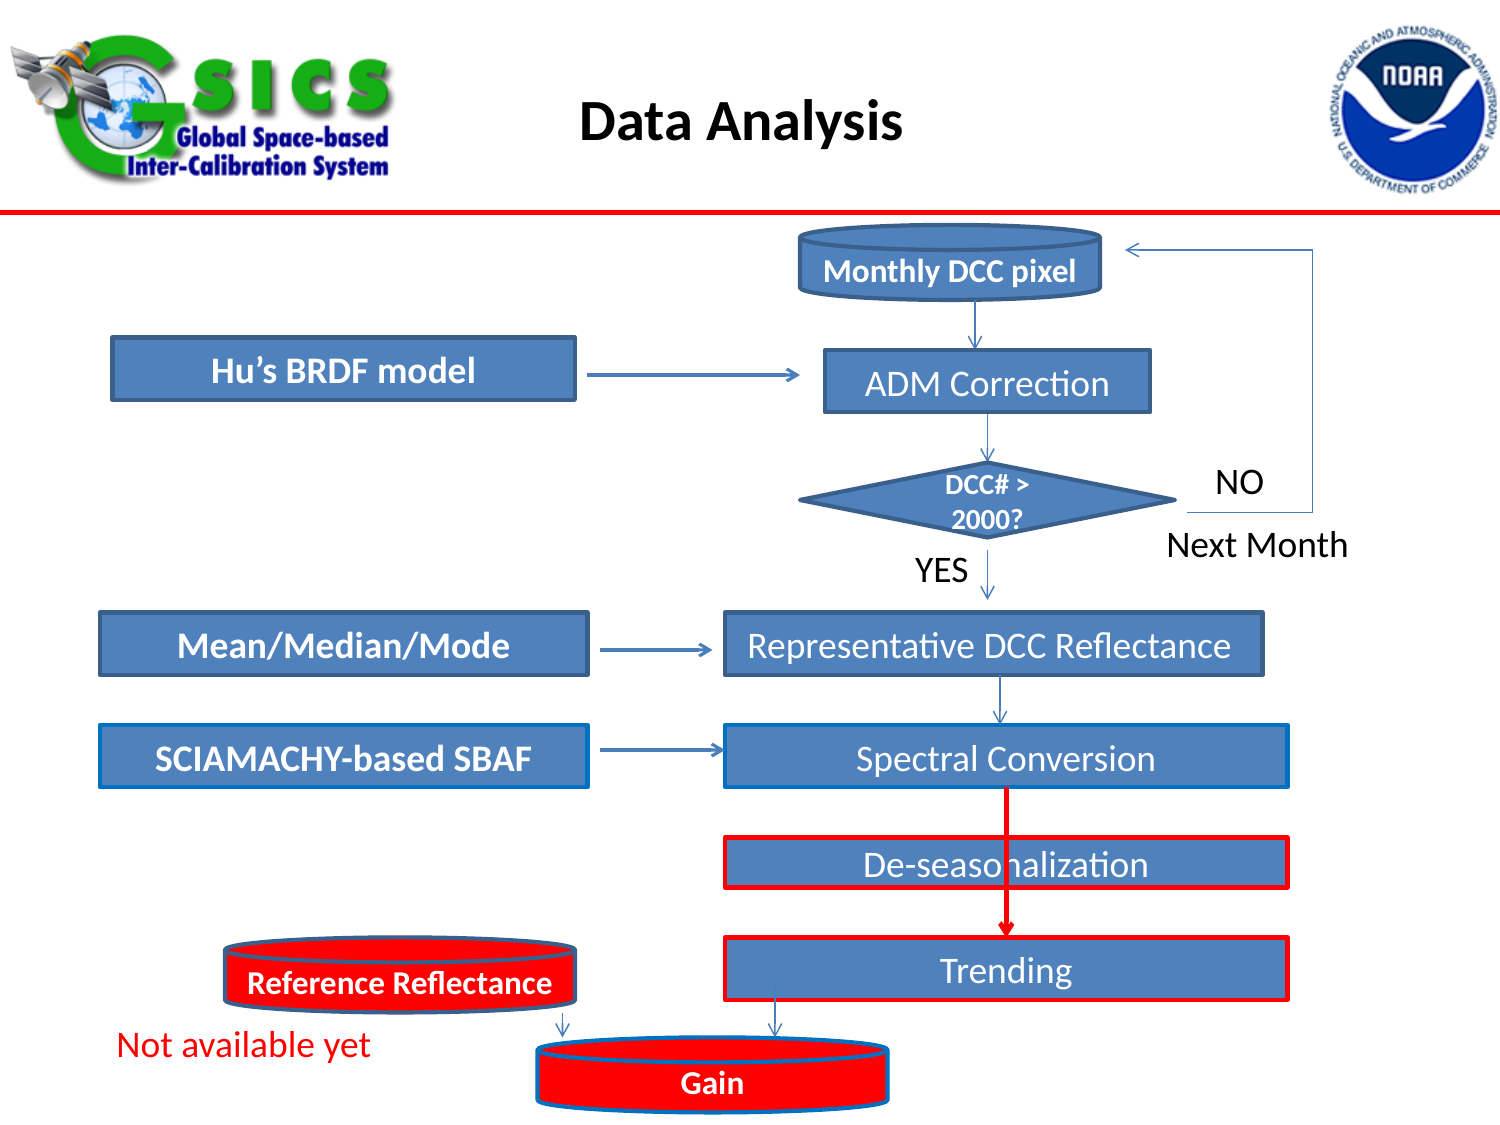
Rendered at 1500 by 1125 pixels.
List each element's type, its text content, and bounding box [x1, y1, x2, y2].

text_box Mean/Median/Mode [98, 610, 590, 677]
text_box Representative DCC Reflectance [723, 610, 1265, 677]
text_box Next Month [1151, 512, 1364, 573]
picture [1328, 24, 1500, 196]
text_box Data Analysis [564, 75, 919, 160]
text_box De-seasonalization [723, 835, 1001, 890]
text_box DCC# > 2000? [797, 461, 1178, 540]
text_box ADM Correction [823, 348, 1152, 414]
text_box Spectral Conversion [723, 723, 1290, 789]
text_box Hu’s BRDF model [110, 335, 577, 402]
text_box Reference Reflectance [222, 935, 578, 1015]
text_box De-seasonalization [1010, 835, 1290, 890]
text_box Trending [723, 935, 1290, 1002]
text_box SCIAMACHY-based SBAF [98, 723, 590, 789]
text_box Gain [535, 1035, 890, 1115]
text_box Not available yet [101, 1012, 387, 1073]
text_box YES [900, 537, 984, 598]
text_box Monthly DCC pixel [797, 222, 1103, 303]
picture [0, 24, 400, 188]
text_box NO [1200, 449, 1280, 510]
